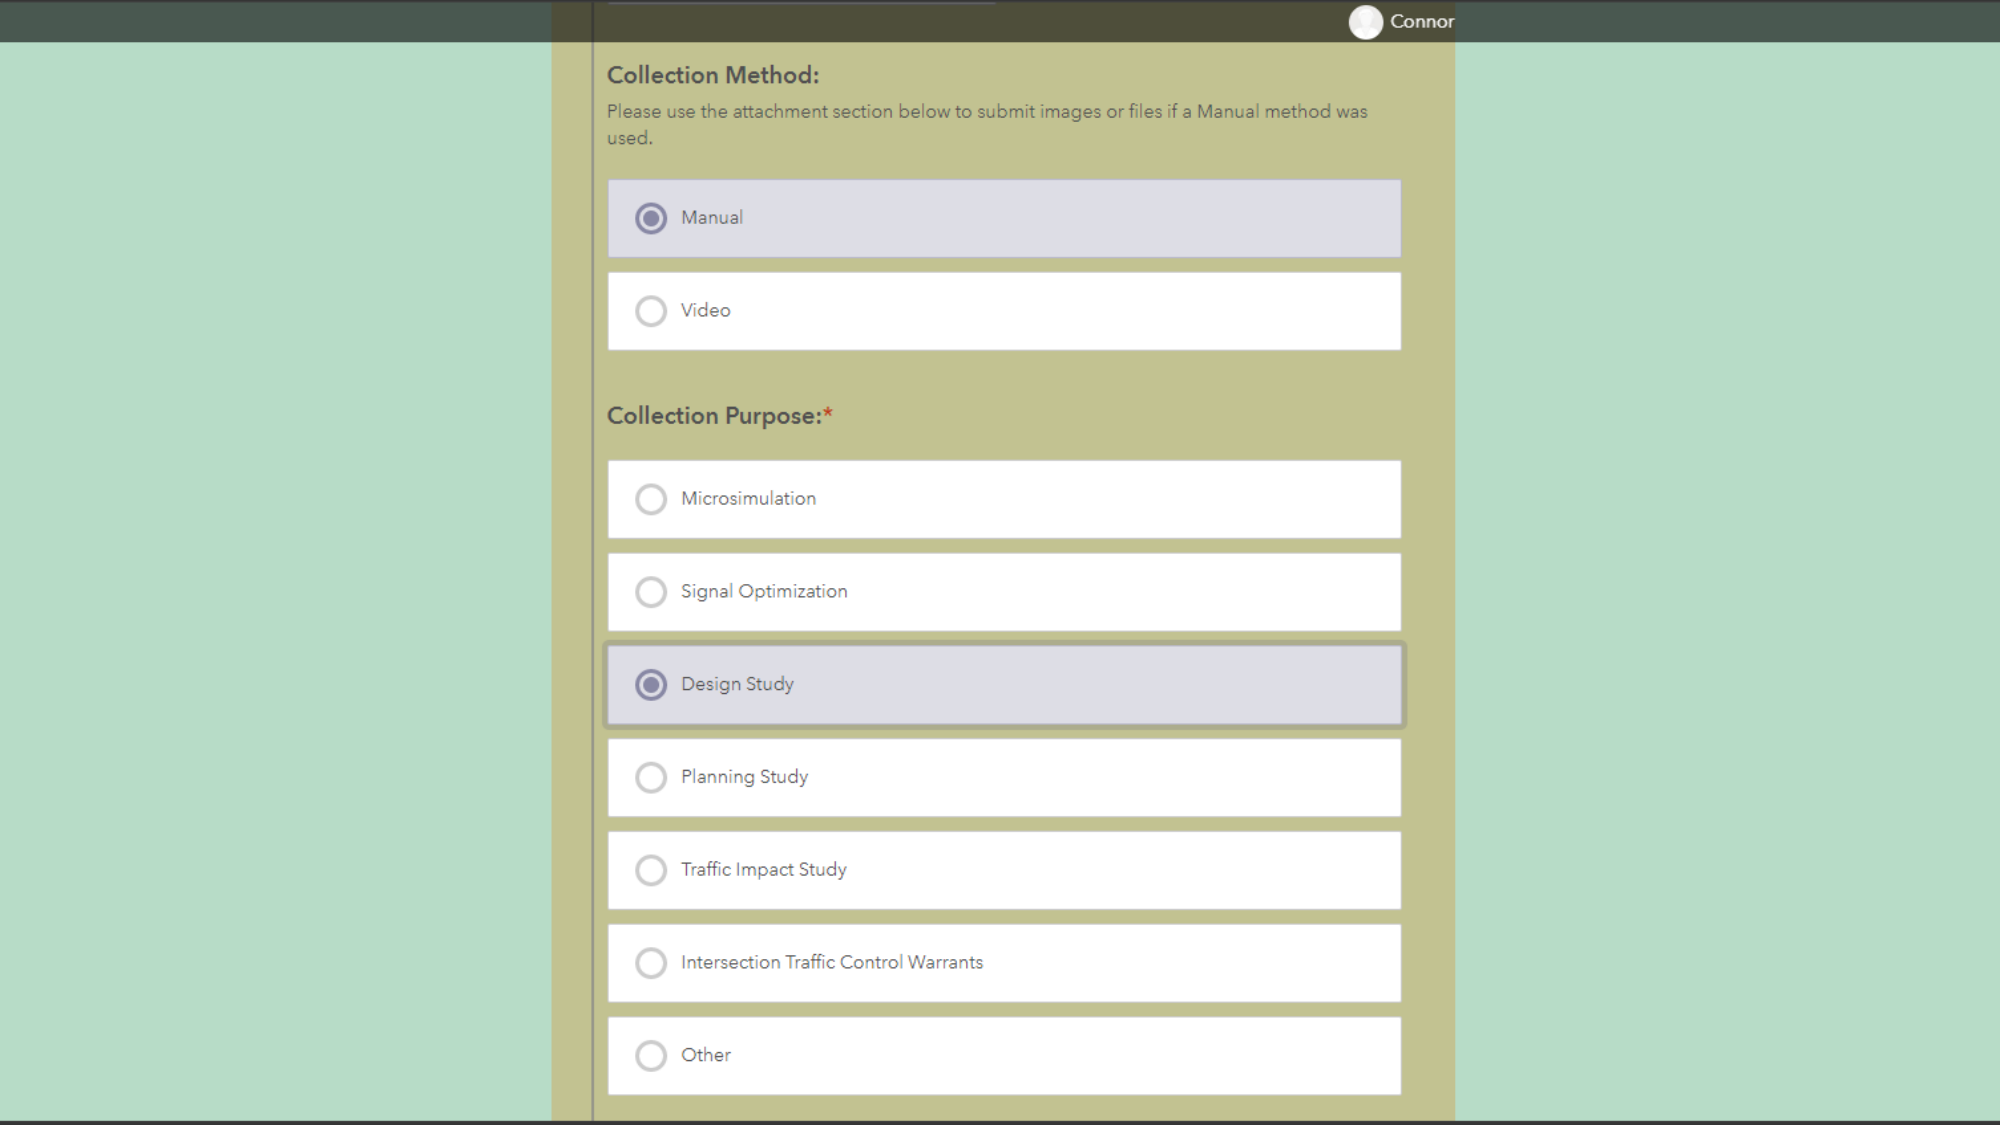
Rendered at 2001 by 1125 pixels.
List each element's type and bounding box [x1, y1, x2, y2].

list [0, 0, 2000, 1125]
